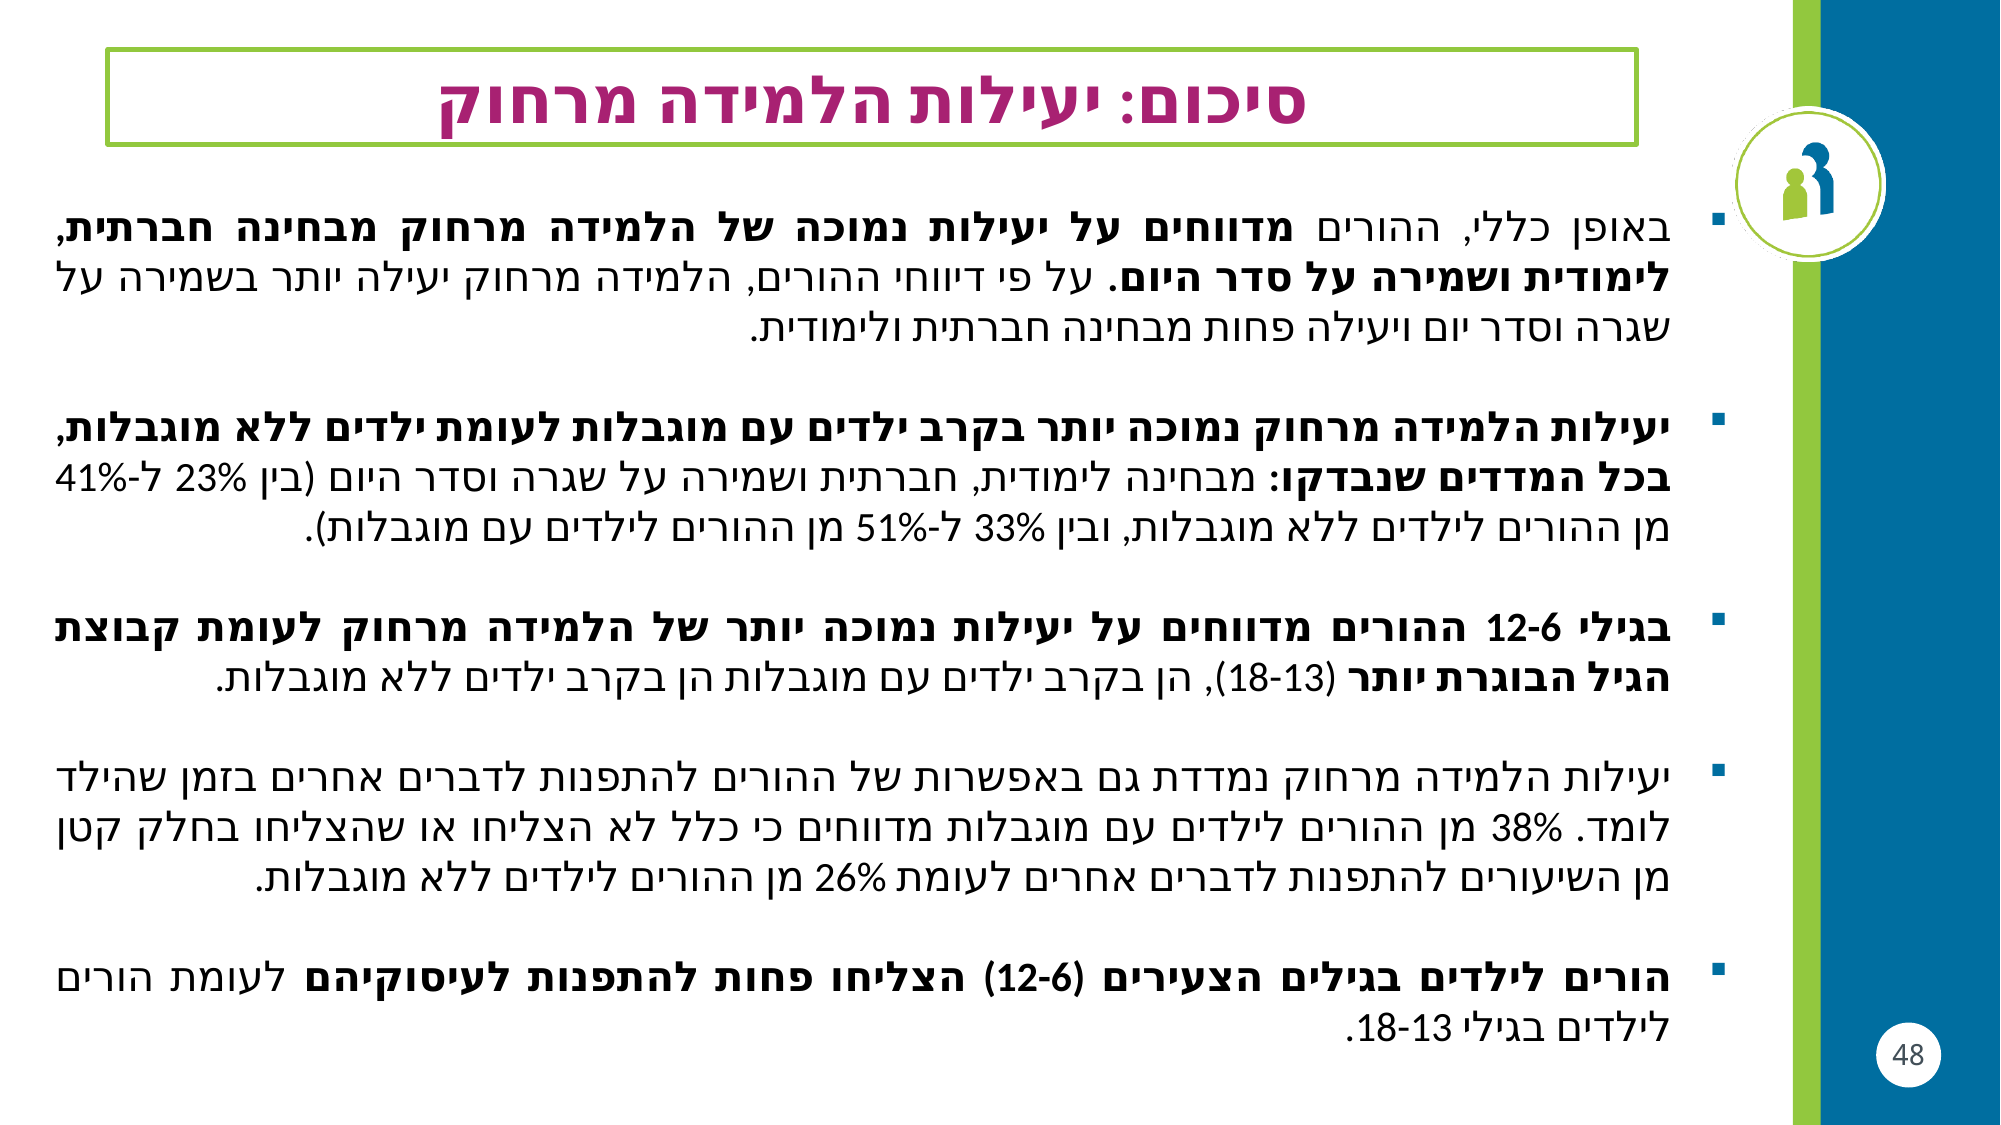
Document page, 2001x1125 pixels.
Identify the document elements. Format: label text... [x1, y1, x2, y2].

text_box סיכום: יעילות הלמידה מרחוק [107, 49, 1637, 145]
picture [1730, 106, 1885, 262]
text_box באופן כללי, ההורים מדווחים על יעילות נמוכה של הלמידה מרחוק מבחינה חברתית, לימודית ושמירה על סדר היום. על פי דיווחי ההורים, הלמידה מרחוק יעילה יותר בשמירה על שגרה וסדר יום ויעילה פחות מבחינה חברתית ולימודית. יעילות הלמידה מרחוק נמוכה יותר בקרב ילדים עם מוגבלות לעומת ילדים ללא מוגבלות, בכל המדדים שנבדקו: מבחינה לימודית, חברתית ושמירה על שגרה וסדר היום (בין 23% ל-41% מן ההורים לילדים ללא מוגבלות, ובין 33% ל-51% מן ההורים לילדים עם מוגבלות). בגילי 12-6 ההורים מדווחים על יעילות נמוכה יותר של הלמידה מרחוק לעומת קבוצת הגיל הבוגרת יותר (18-13), הן בקרב ילדים עם מוגבלות הן בקרב ילדים ללא מוגבלות. יעילות הלמידה מרחוק נמדדת גם באפשרות של ההורים להתפנות לדברים אחרים בזמן שהילד לומד. 38% מן ההורים לילדים עם מוגבלות מדווחים כי כלל לא הצליחו או שהצליחו בחלק קטן מן השיעורים להתפנות לדברים אחרים לעומת 26% מן ההורים לילדים ללא מוגבלות. הורים לילדים בגילים הצעירים (12-6) הצליחו פחות להתפנות לעיסוקיהם לעומת הורים לילדים בגילי 18-13. [40, 192, 1744, 1125]
